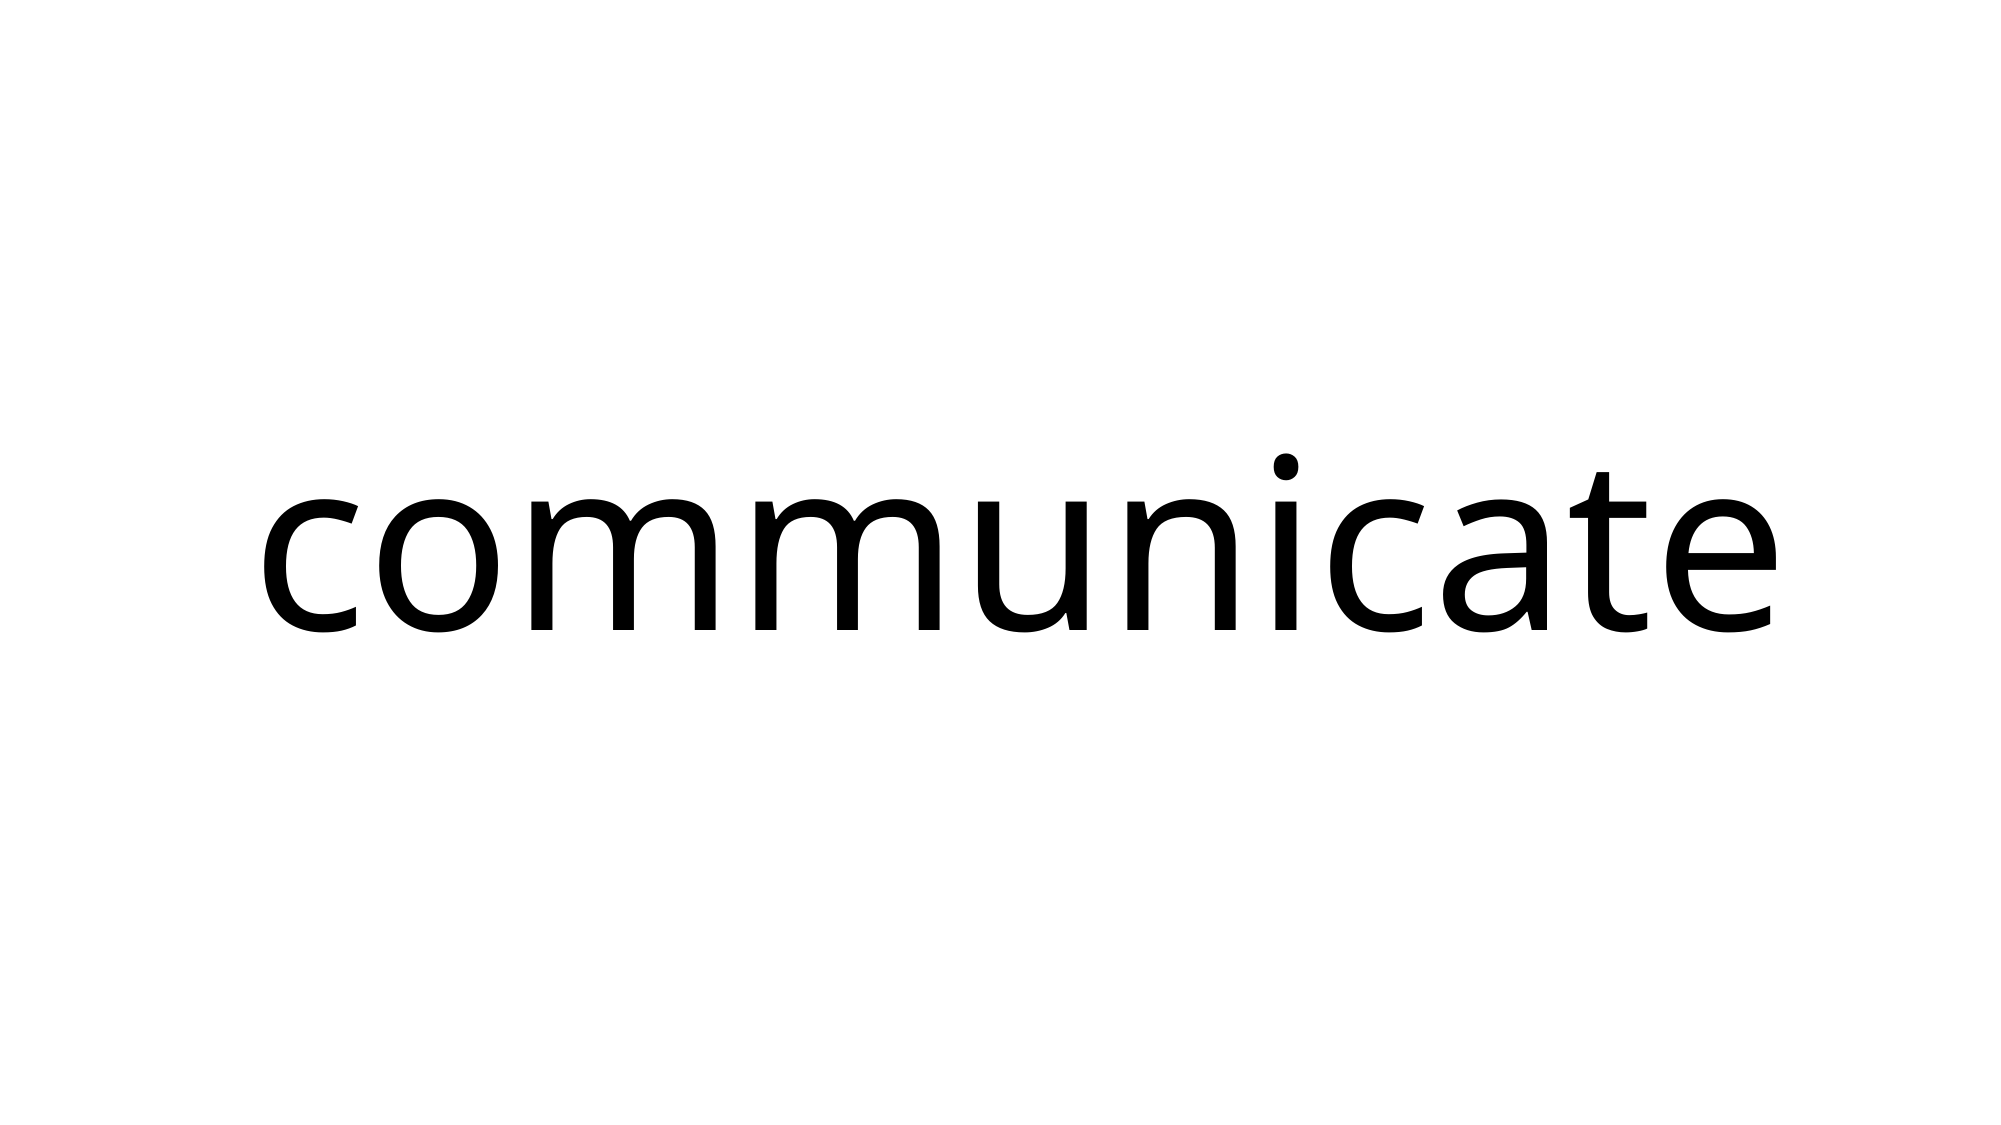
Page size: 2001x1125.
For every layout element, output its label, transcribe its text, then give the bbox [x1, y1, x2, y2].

text_box communicate [157, 443, 1883, 662]
